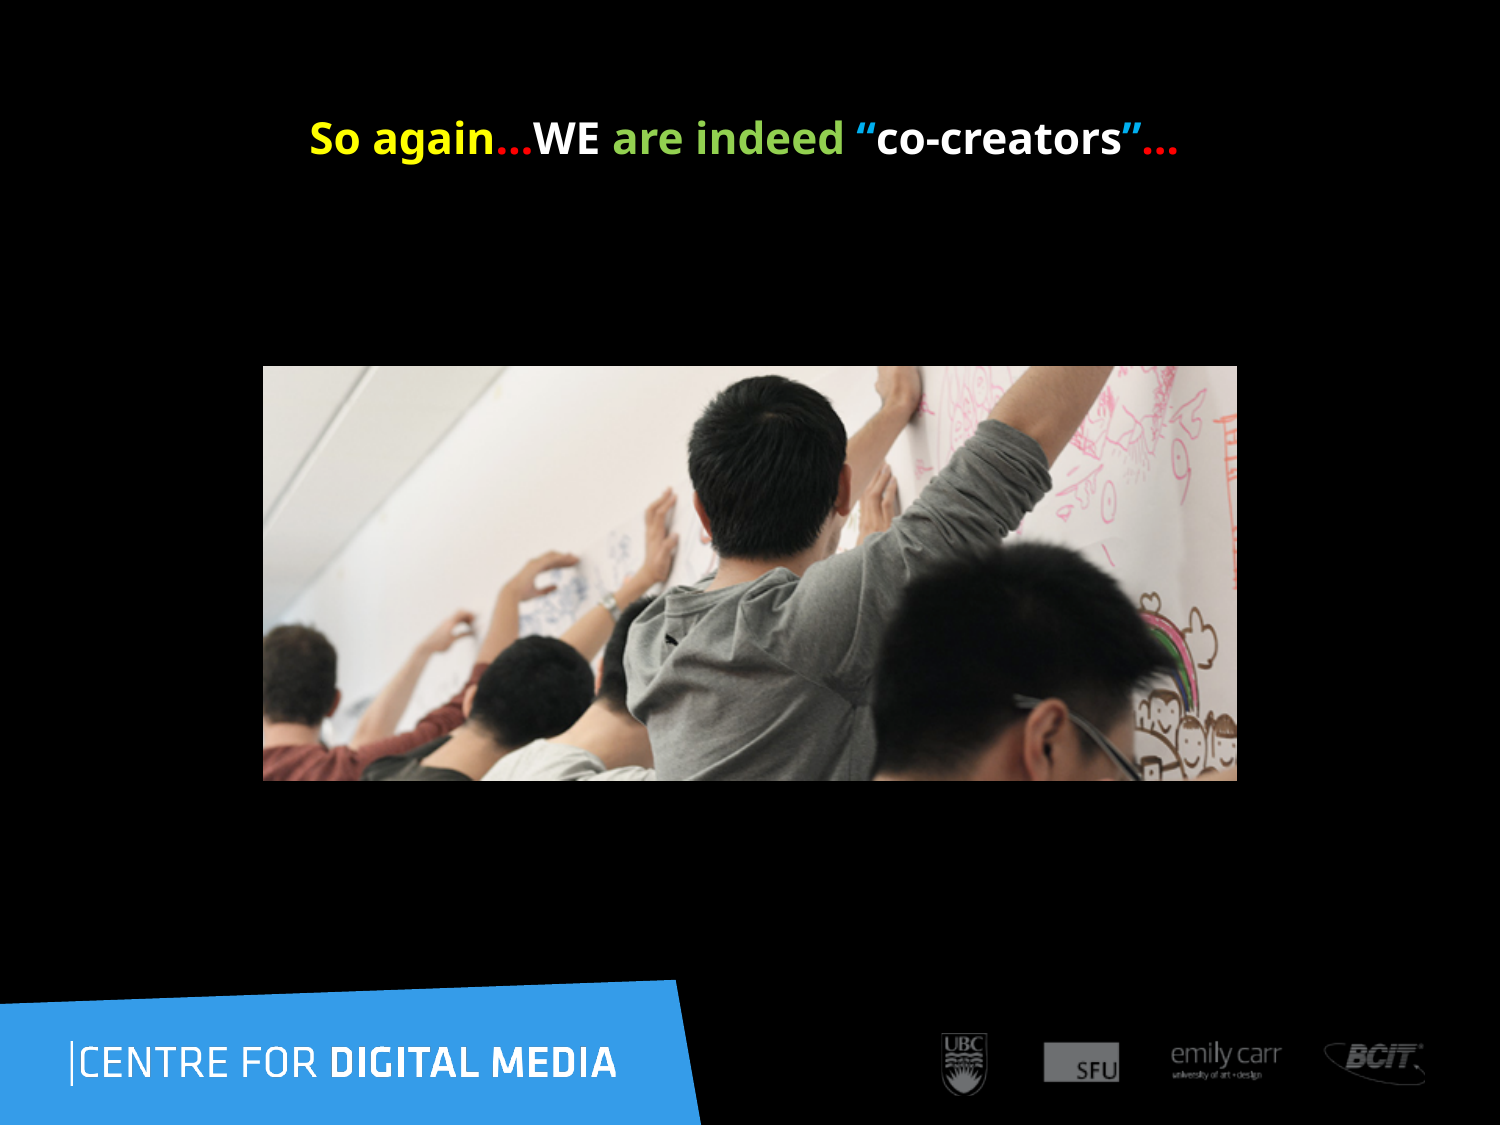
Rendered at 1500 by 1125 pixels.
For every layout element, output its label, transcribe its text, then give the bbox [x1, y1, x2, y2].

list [263, 365, 1237, 781]
title So again…WE are indeed “co-creators”… [75, 44, 1425, 230]
